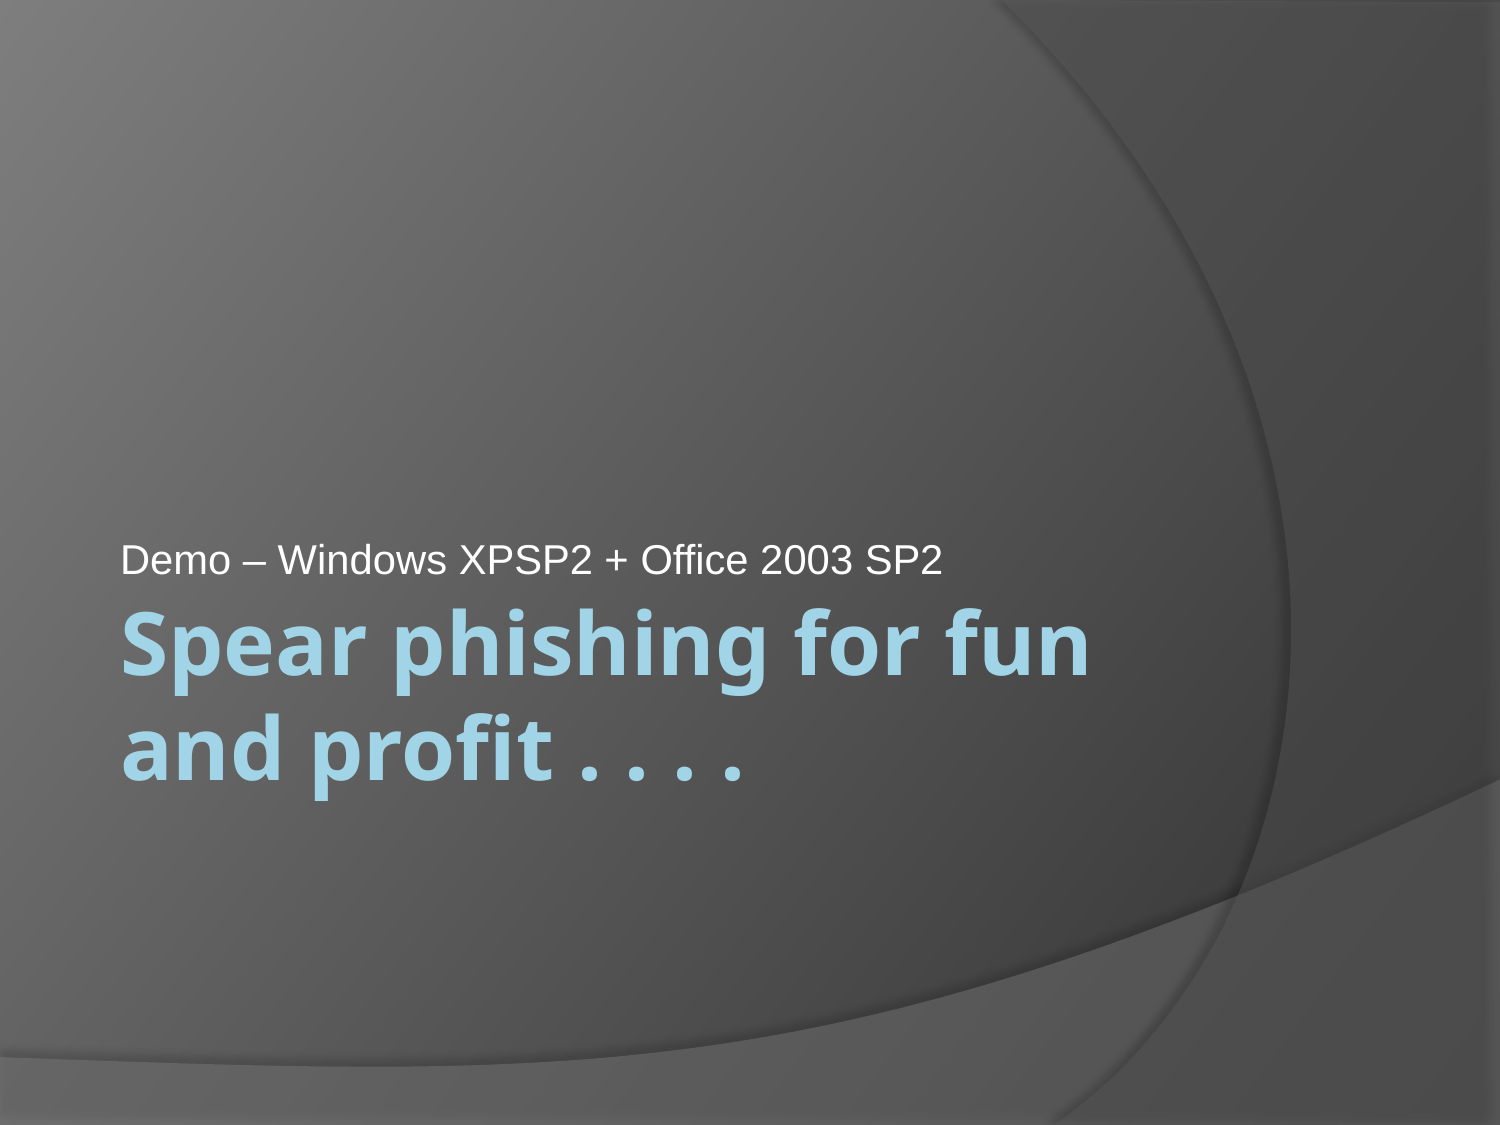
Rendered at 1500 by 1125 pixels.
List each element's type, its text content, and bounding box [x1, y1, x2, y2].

list Demo – Windows XPSP2 + Office 2003 SP2 [112, 407, 1200, 583]
title Spear phishing for fun and profit . . . . [112, 587, 1200, 888]
